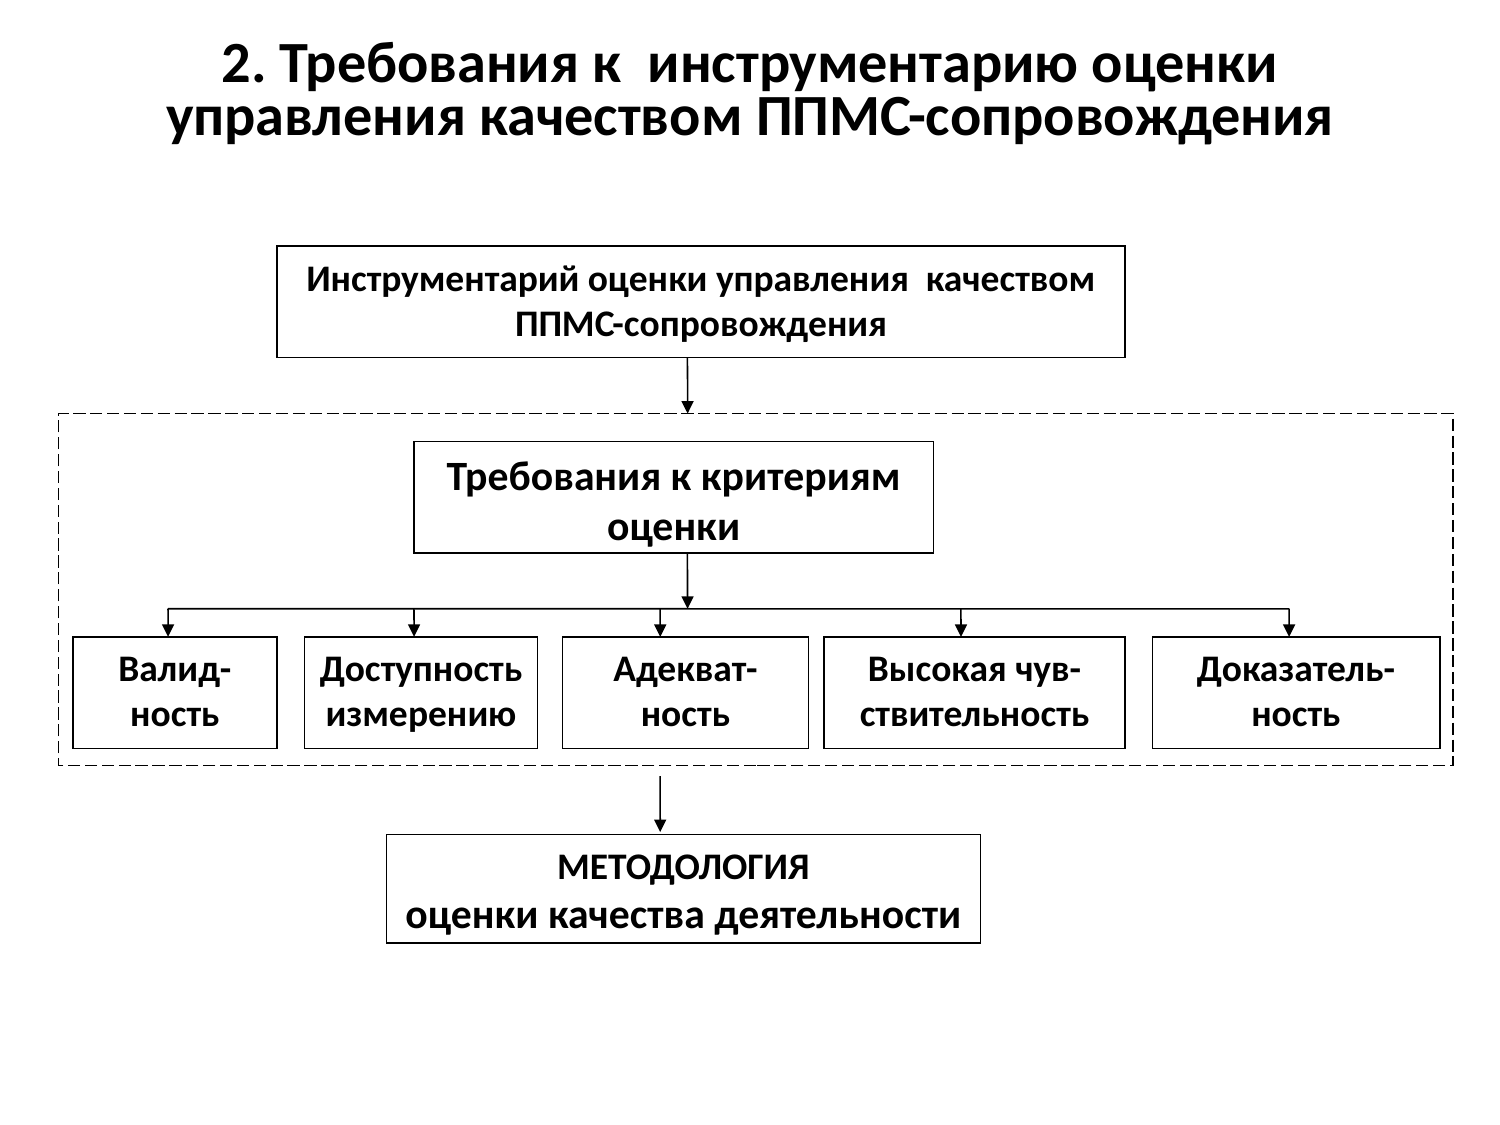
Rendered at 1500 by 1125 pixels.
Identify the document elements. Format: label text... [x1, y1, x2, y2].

text_box 2. Требования к инструментарию оценки управления качеством ППМС-сопровождения [58, 35, 1442, 154]
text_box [58, 245, 1454, 943]
